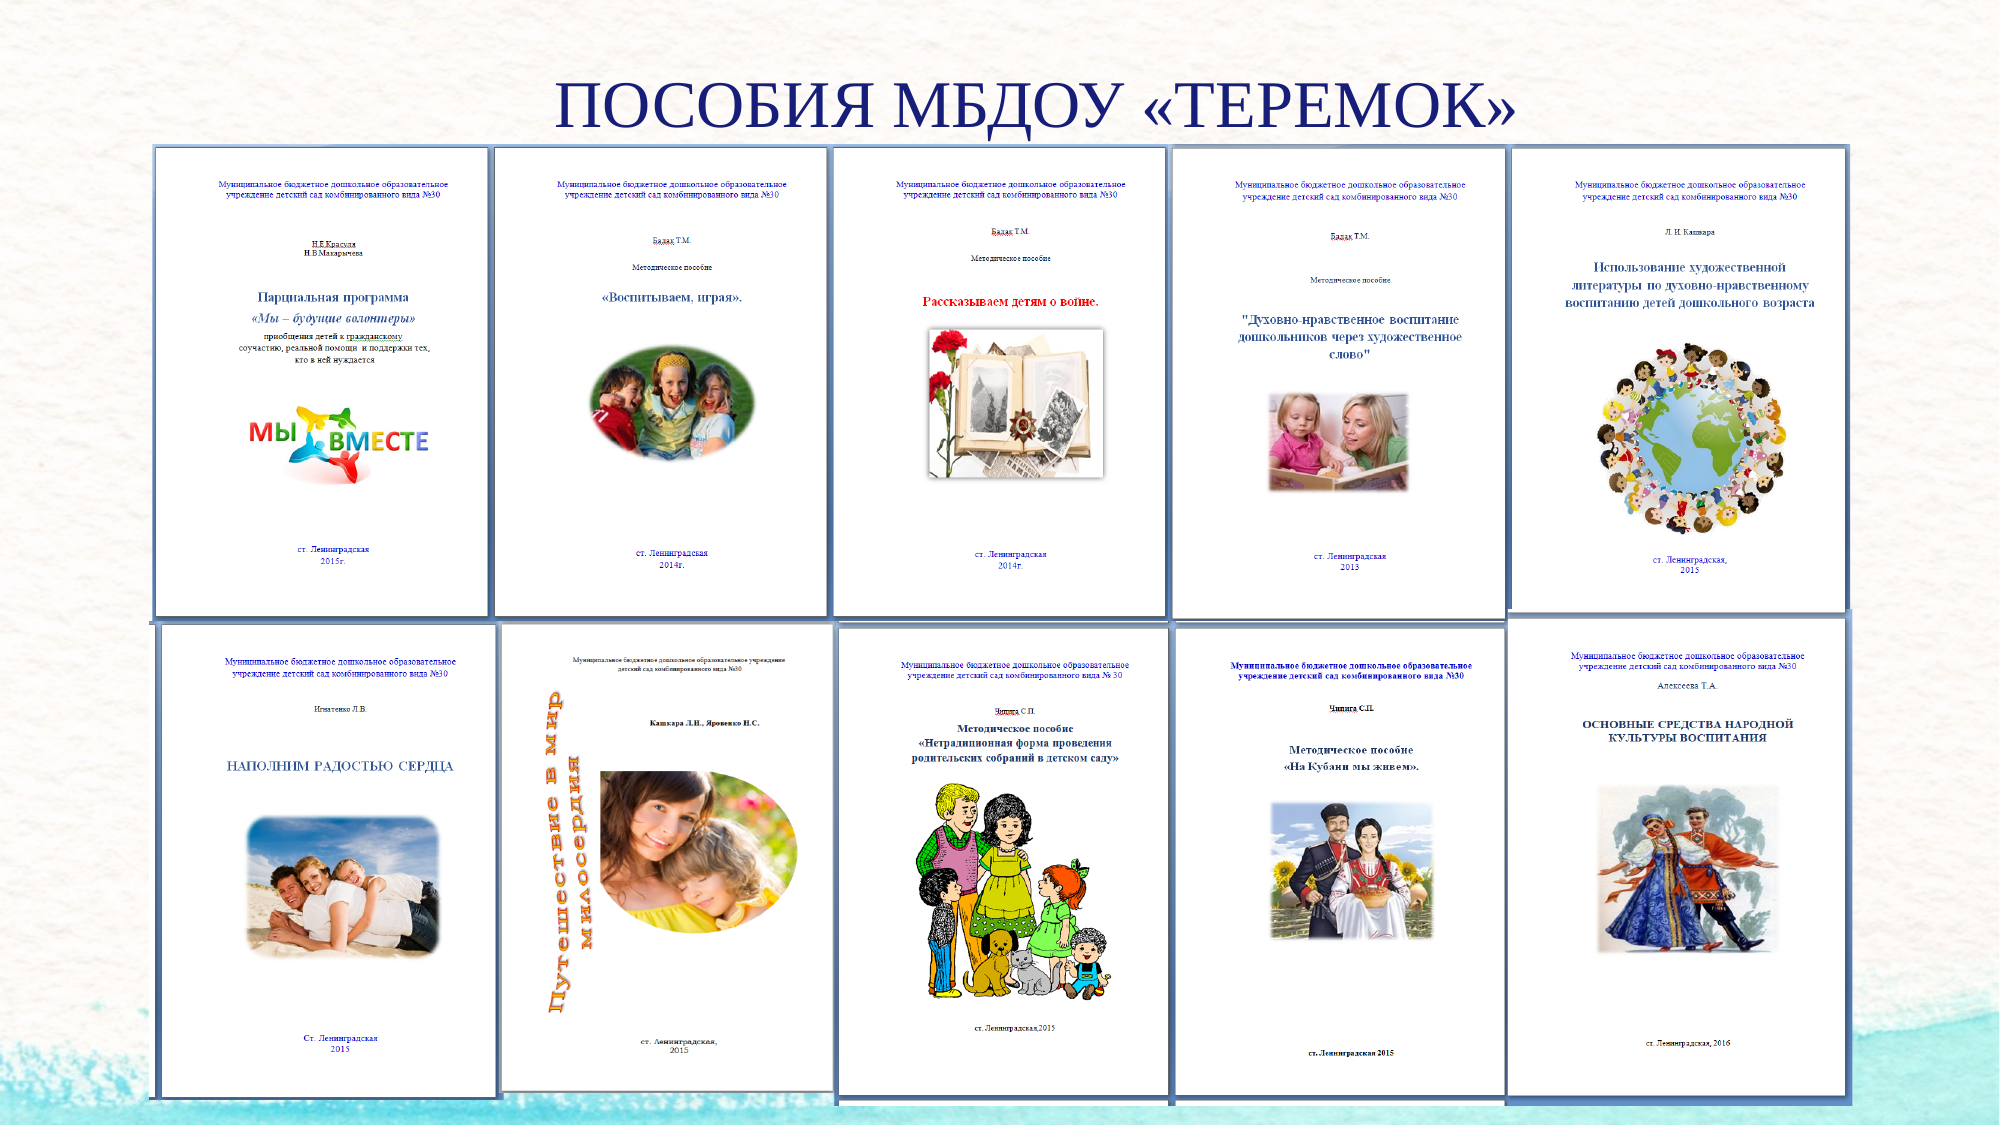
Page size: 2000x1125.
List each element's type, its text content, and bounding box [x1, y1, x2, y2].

title ПОСОБИЯ МБДОУ «ТЕРЕМОК» [249, 19, 1825, 144]
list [152, 144, 1168, 621]
picture [0, 0, 2000, 1125]
